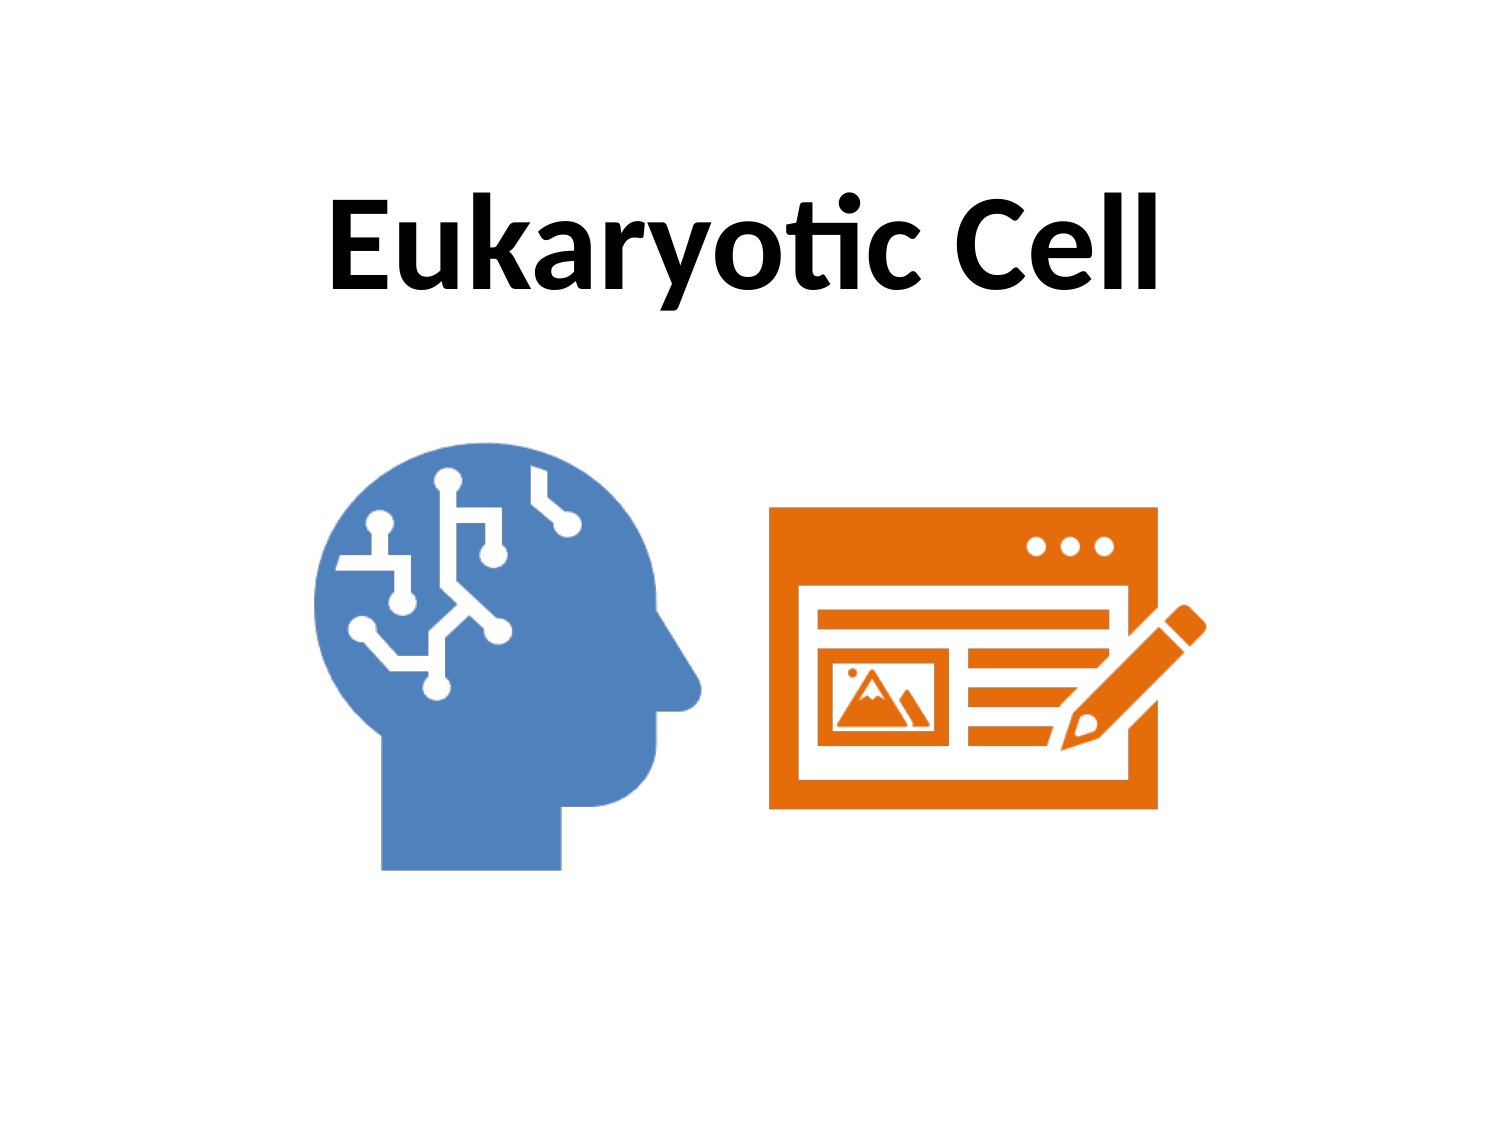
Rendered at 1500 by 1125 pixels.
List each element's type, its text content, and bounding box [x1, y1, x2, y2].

picture [749, 425, 1217, 892]
text_box Eukaryotic Cell [310, 144, 1190, 325]
text_box [235, 404, 744, 913]
